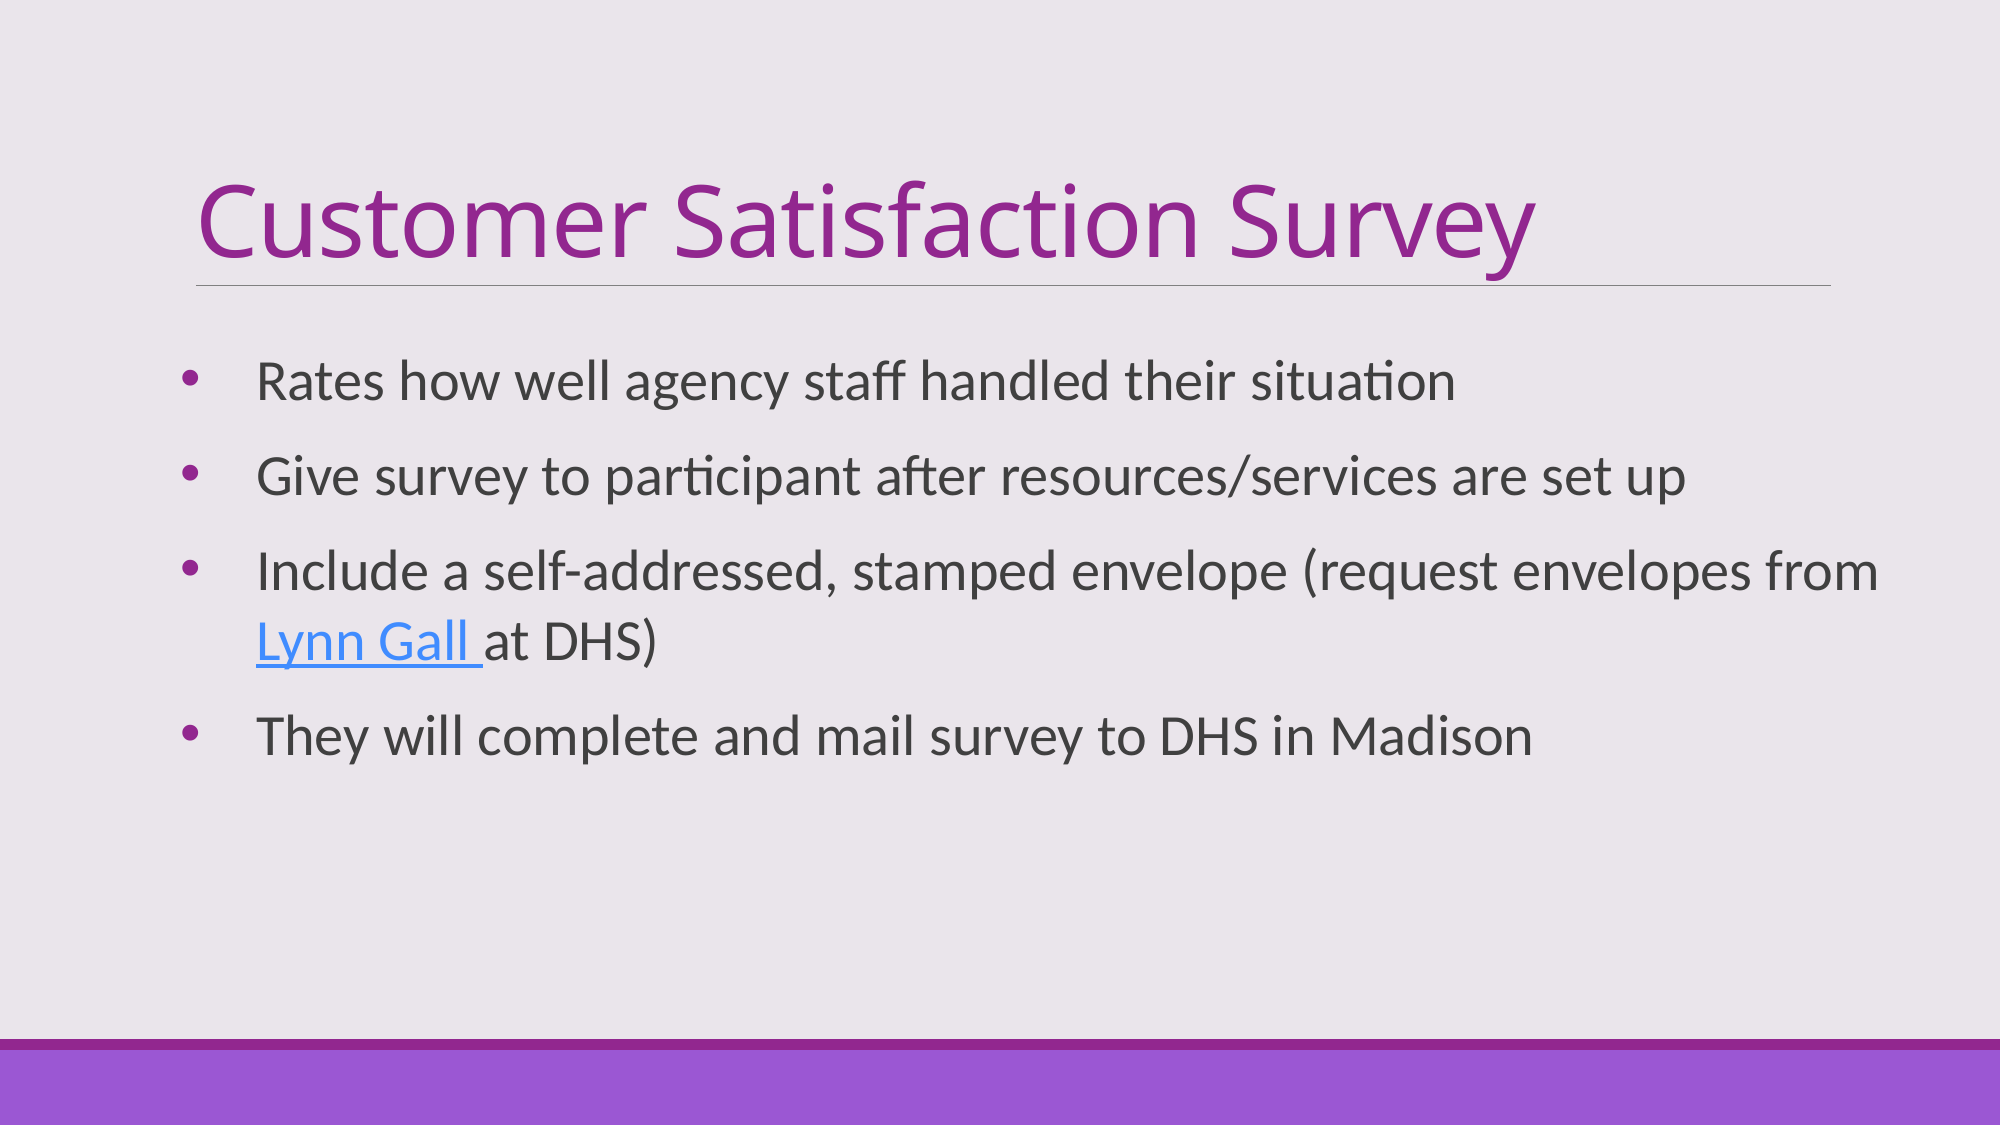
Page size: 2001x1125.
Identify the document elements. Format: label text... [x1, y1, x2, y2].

title Customer Satisfaction Survey [180, 47, 1830, 285]
list Rates how well agency staff handled their situation Give survey to participant after resources/services are set up Include a self-addressed, stamped envelope (request envelopes from Lynn Gall at DHS) They will complete and mail survey to DHS in Madison [180, 334, 1894, 1009]
